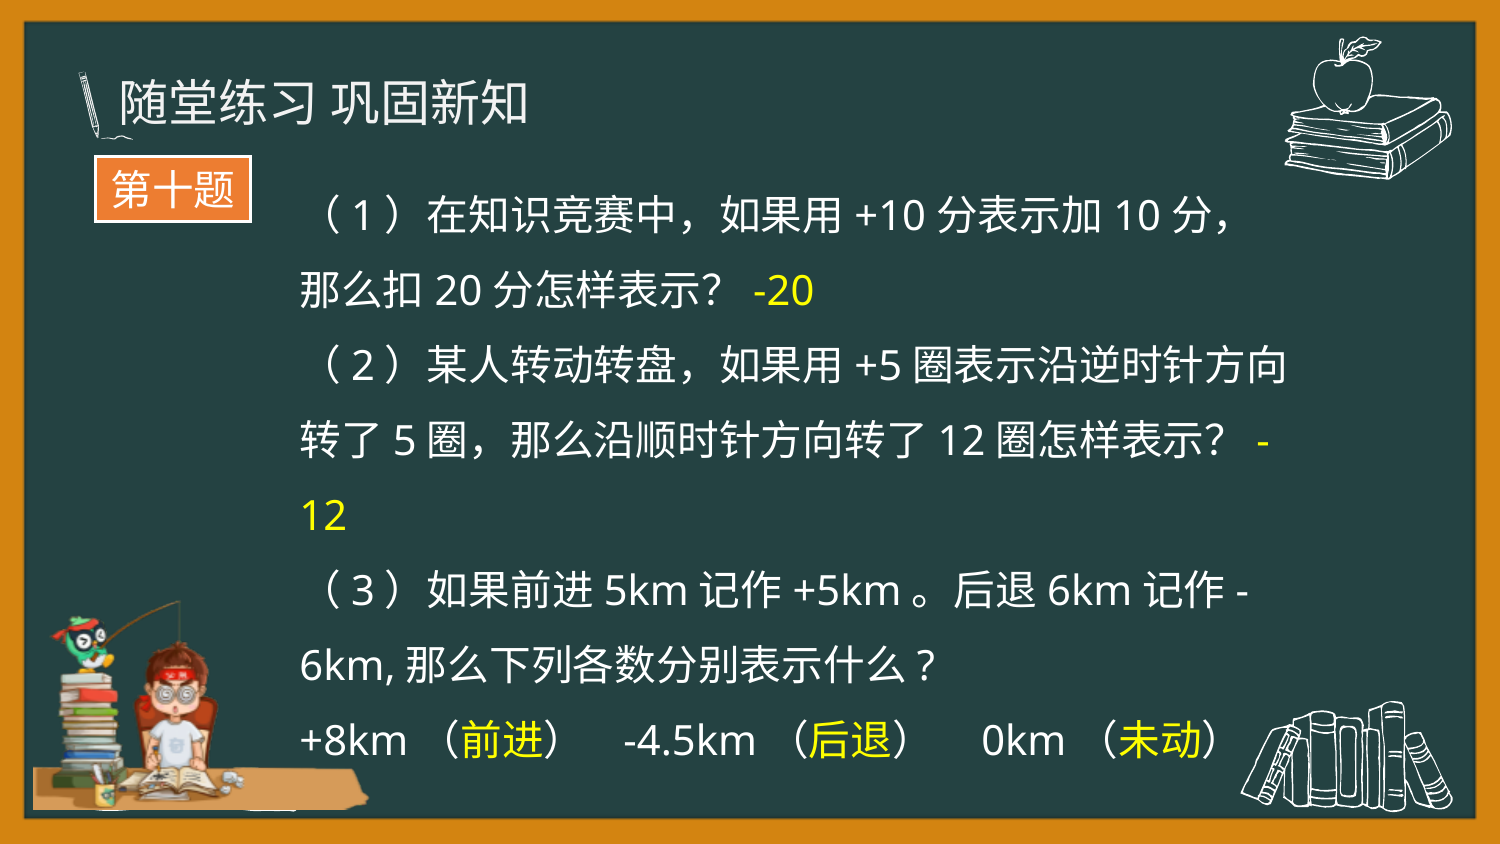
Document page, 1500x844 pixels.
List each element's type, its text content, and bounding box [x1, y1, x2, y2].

text_box （1）在知识竞赛中，如果用+10分表示加10分，那么扣20分怎样表示？-20 （2）某人转动转盘，如果用+5圈表示沿逆时针方向转了5圈，那么沿顺时针方向转了12圈怎样表示？-12 （3）如果前进5km记作+5km。后退6km记作-6km,那么下列各数分别表示什么? +8km（前进） -4.5km（后退） 0km（未动） [284, 156, 1303, 772]
text_box 随堂练习 巩固新知 [104, 63, 546, 139]
picture [0, 0, 1500, 844]
text_box 第十题 [94, 155, 252, 223]
